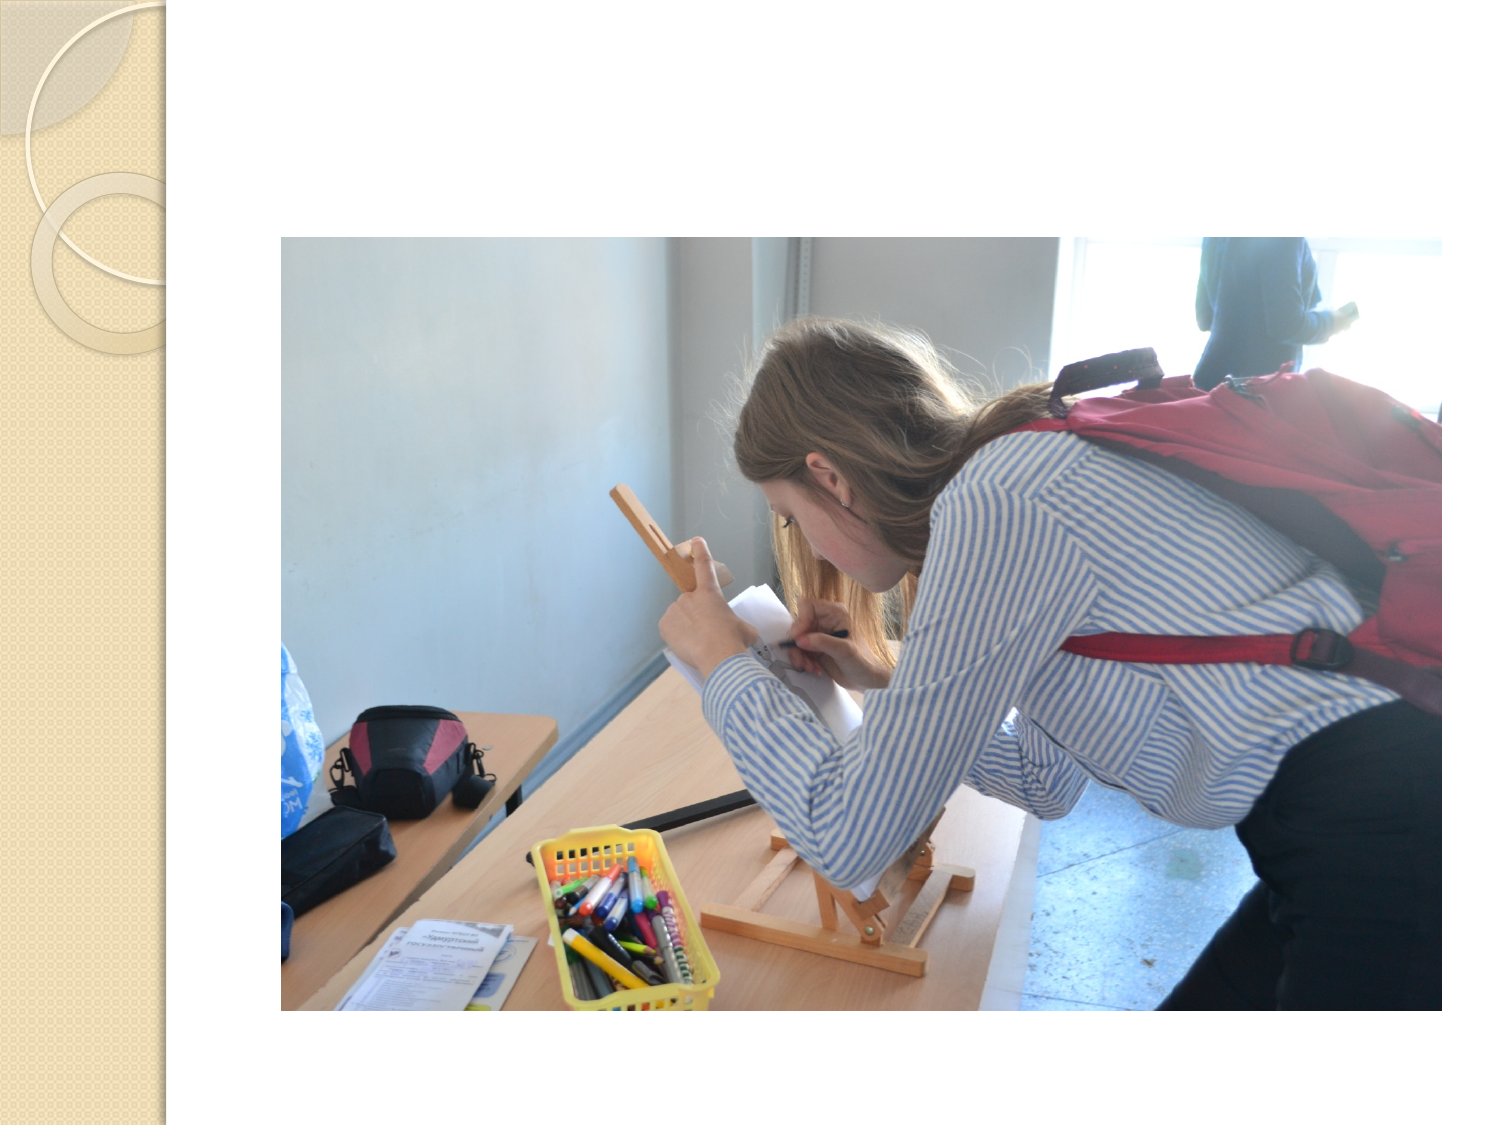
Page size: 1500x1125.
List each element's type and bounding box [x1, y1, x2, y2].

list [280, 237, 1442, 1011]
